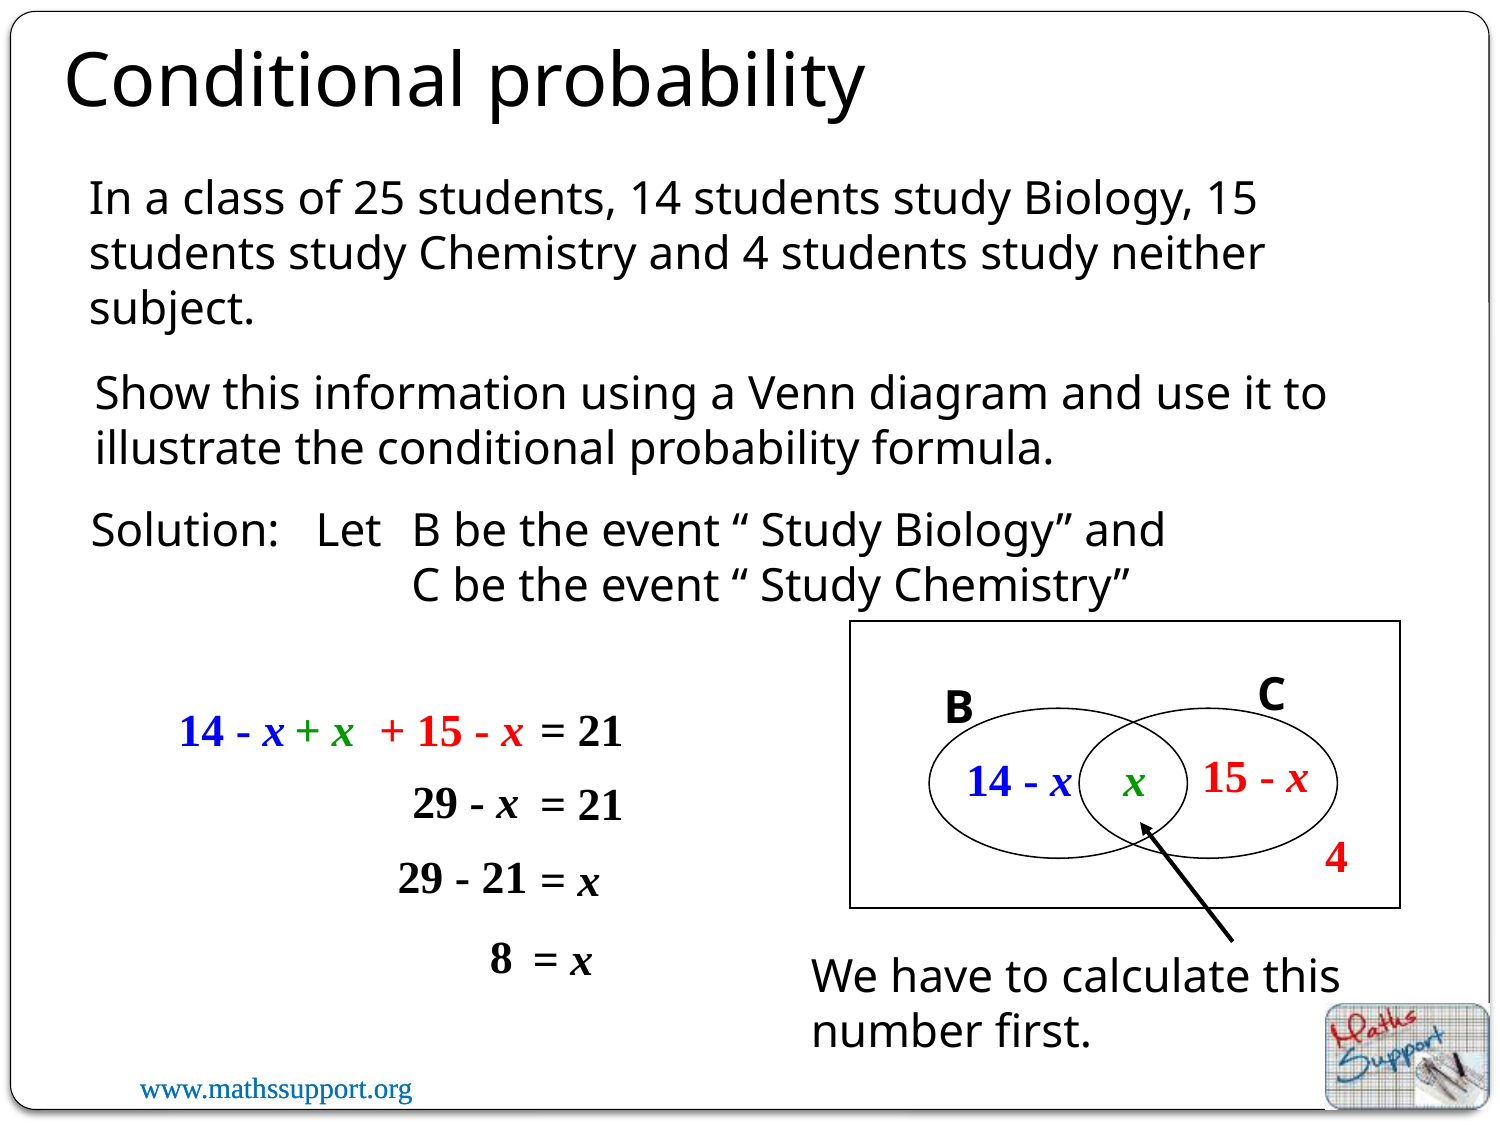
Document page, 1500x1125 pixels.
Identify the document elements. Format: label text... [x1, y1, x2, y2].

text_box = x [525, 843, 643, 913]
text_box 8 [474, 920, 541, 990]
text_box + 15 - x [364, 693, 525, 763]
text_box Let B be the event “ Study Biology” and C be the event “ Study Chemistry” [300, 493, 1325, 619]
text_box = 21 [525, 693, 643, 763]
text_box Show this information using a Venn diagram and use it to illustrate the conditional probability formula. [79, 355, 1418, 481]
text_box = x [518, 922, 636, 993]
picture [1325, 1003, 1490, 1110]
text_box 14 - x [163, 693, 279, 763]
text_box In a class of 25 students, 14 students study Biology, 15 students study Chemistry and 4 students study neither subject. [74, 161, 1412, 342]
text_box + x [279, 693, 364, 763]
text_box Conditional probability [48, 23, 913, 129]
text_box Solution: [75, 493, 300, 564]
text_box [849, 620, 1401, 909]
text_box 29 - 21 [382, 840, 559, 911]
text_box We have to calculate this number first. [796, 939, 1363, 1064]
text_box 29 - x [397, 764, 573, 835]
text_box = 21 [525, 767, 643, 838]
